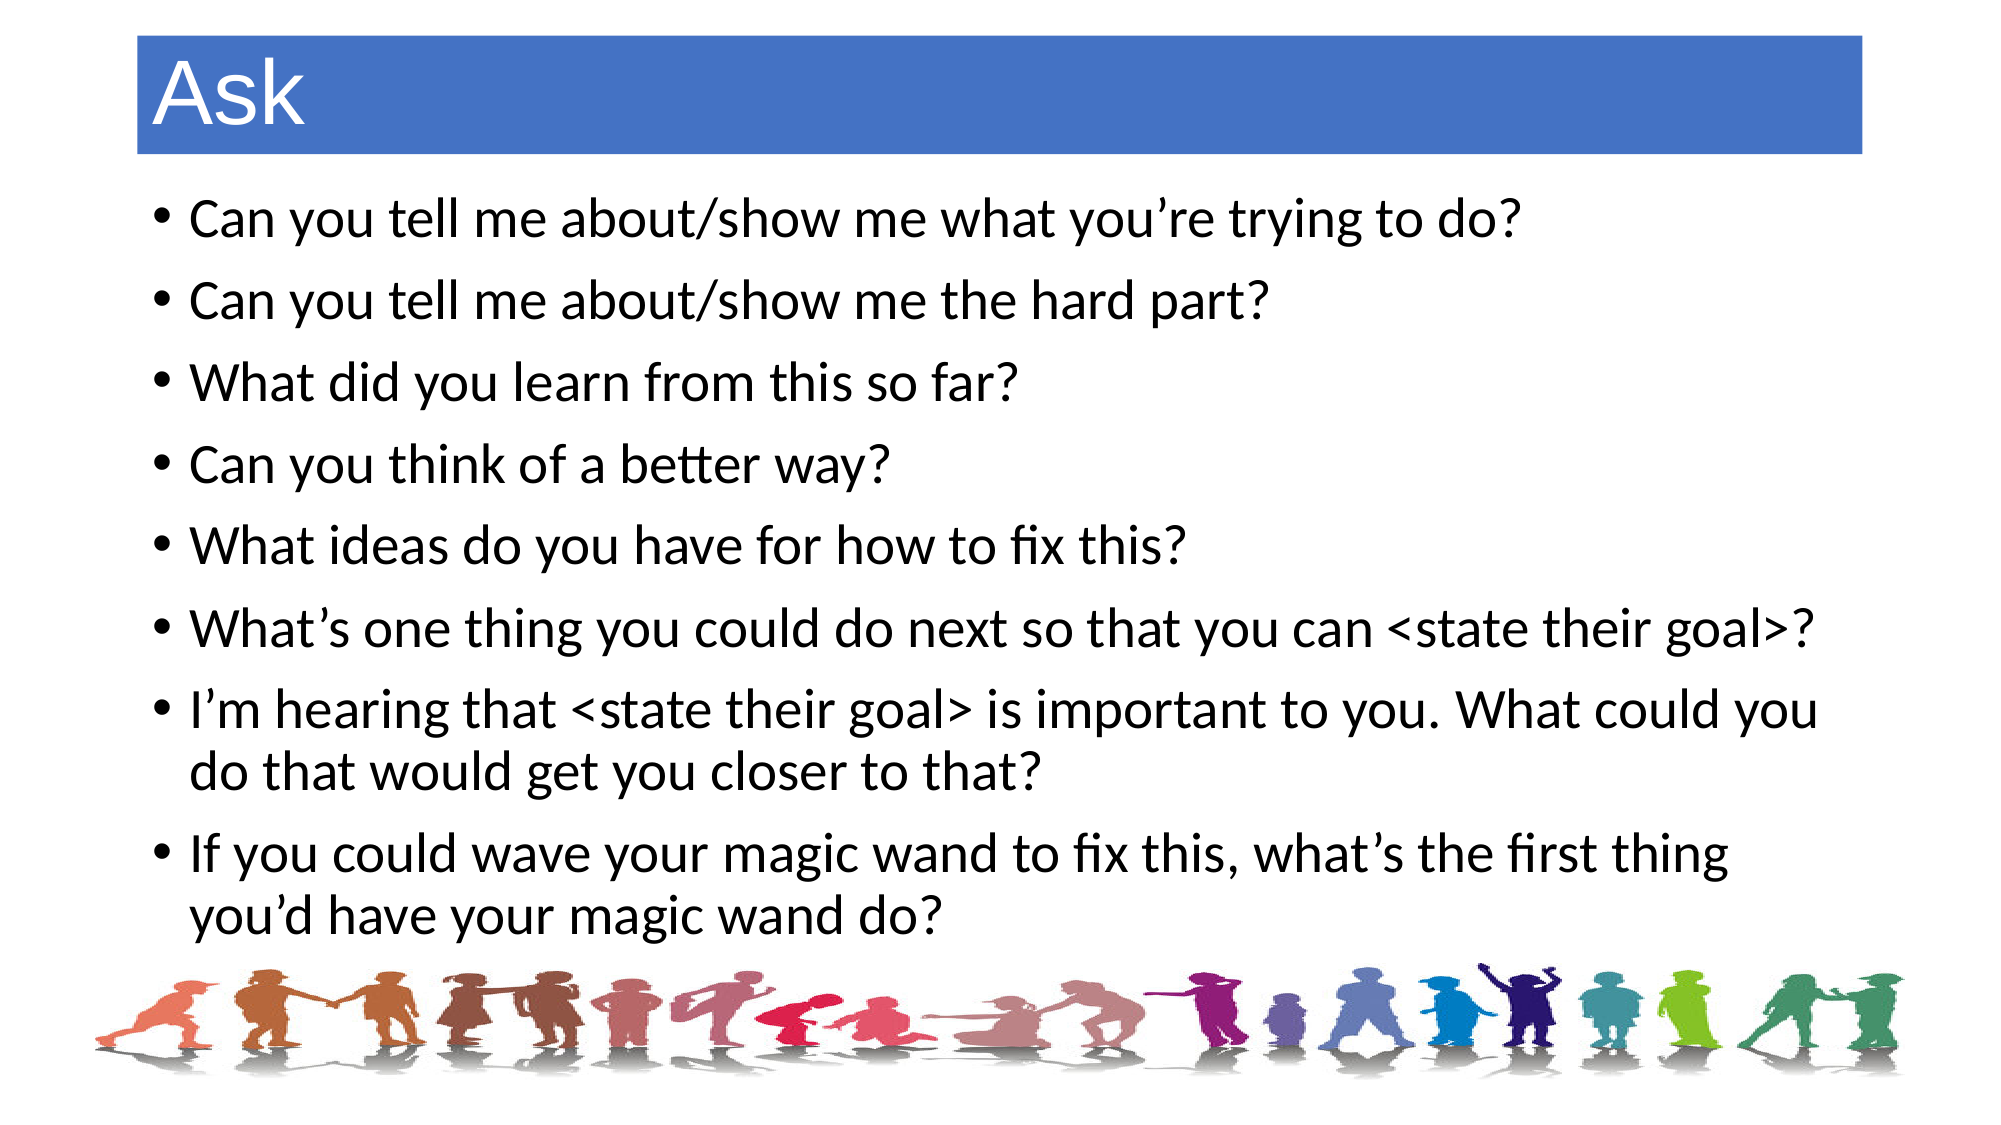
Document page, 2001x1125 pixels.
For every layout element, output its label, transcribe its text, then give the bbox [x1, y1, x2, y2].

title Ask [137, 35, 1863, 155]
list Can you tell me about/show me what you’re trying to do? Can you tell me about/show me the hard part? What did you learn from this so far? Can you think of a better way? What ideas do you have for how to fix this? What’s one thing you could do next so that you can <state their goal>? I’m hearing that <state their goal> is important to you. What could you do that would get you closer to that? If you could wave your magic wand to fix this, what’s the first thing you’d have your magic wand do? [137, 180, 1863, 963]
picture [95, 963, 1905, 1080]
